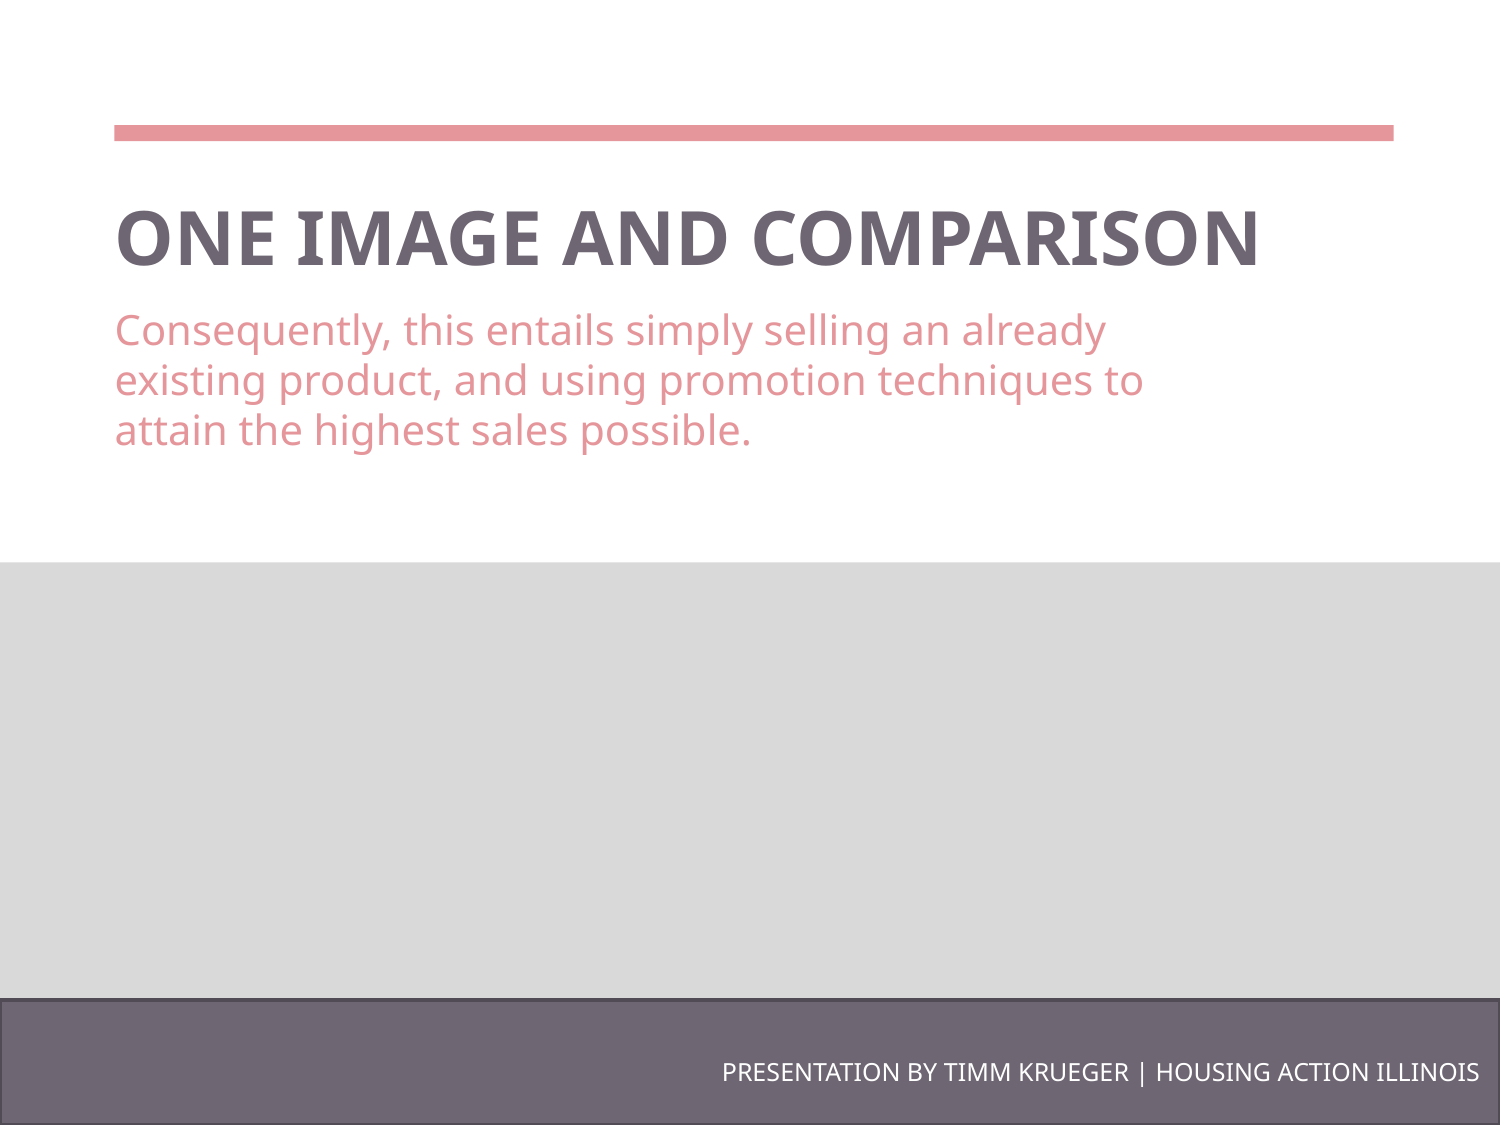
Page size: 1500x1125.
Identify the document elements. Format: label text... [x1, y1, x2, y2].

text_box [113, 123, 1395, 143]
text_box [0, 1009, 1500, 1125]
picture [0, 562, 1500, 1001]
text_box Consequently, this entails simply selling an already existing product, and using promotion techniques to attain the highest sales possible. [99, 296, 1166, 511]
text_box PRESENTATION BY TIMM KRUEGER | HOUSING ACTION ILLINOIS [688, 1034, 1497, 1095]
text_box ONE IMAGE AND COMPARISON [99, 182, 1404, 288]
